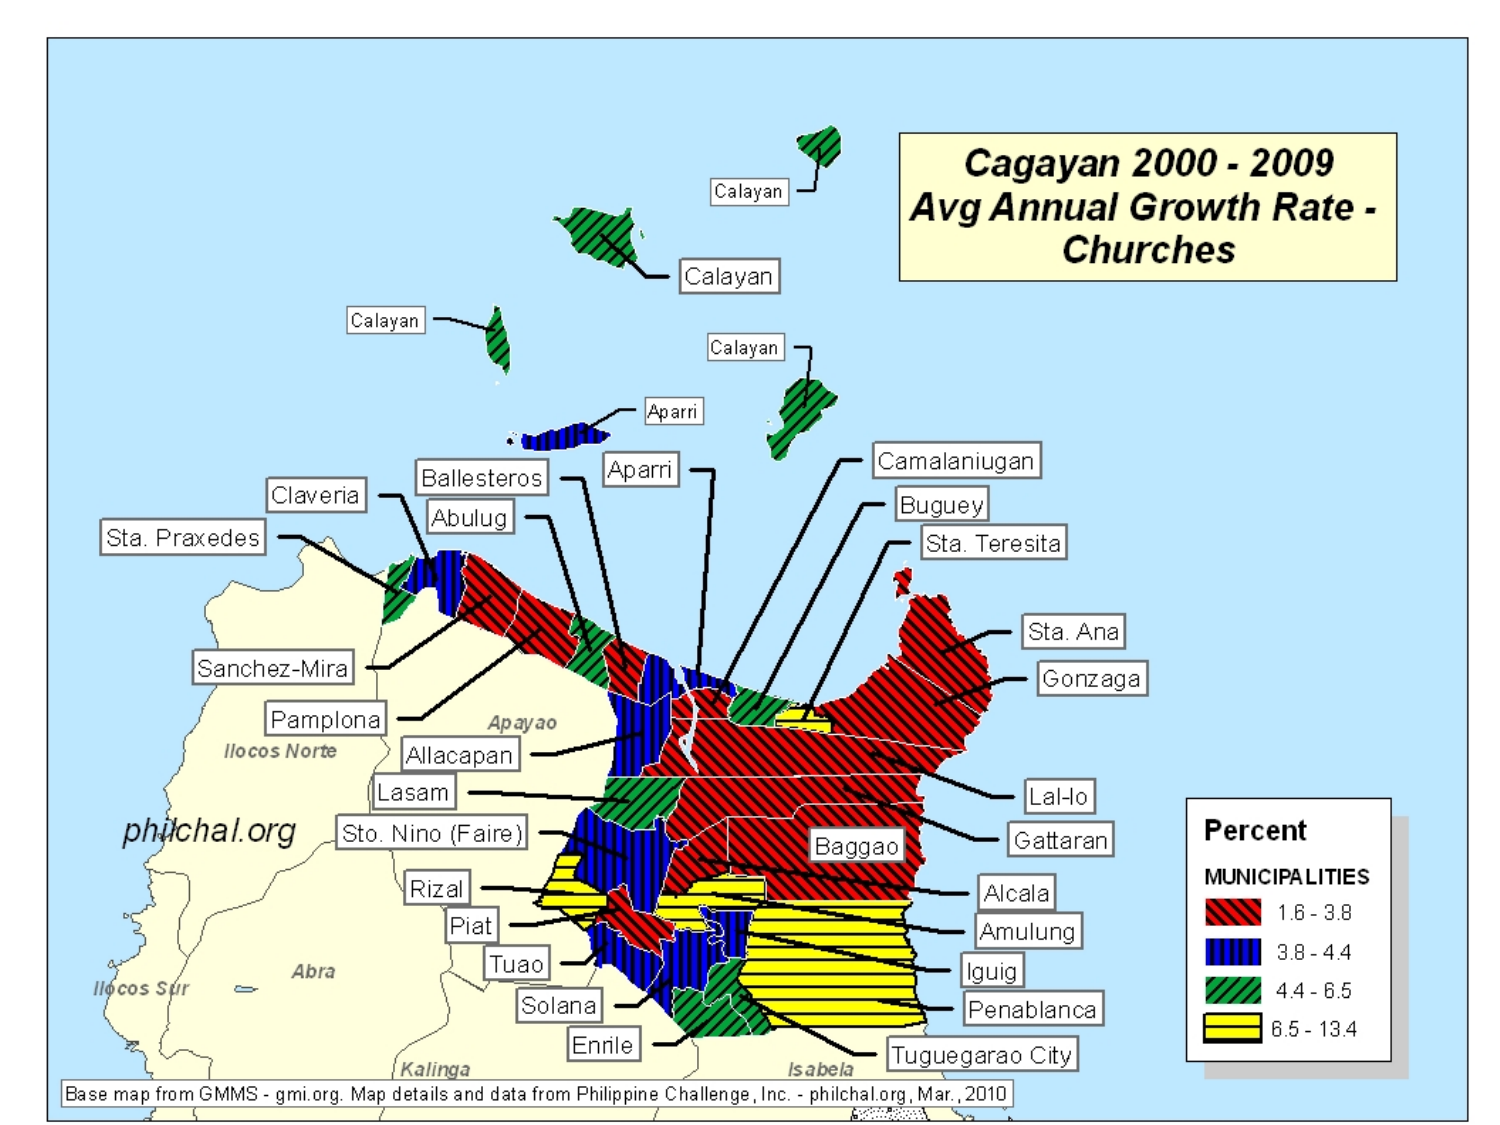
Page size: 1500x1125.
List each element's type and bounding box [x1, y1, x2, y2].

list [0, 0, 1500, 1125]
